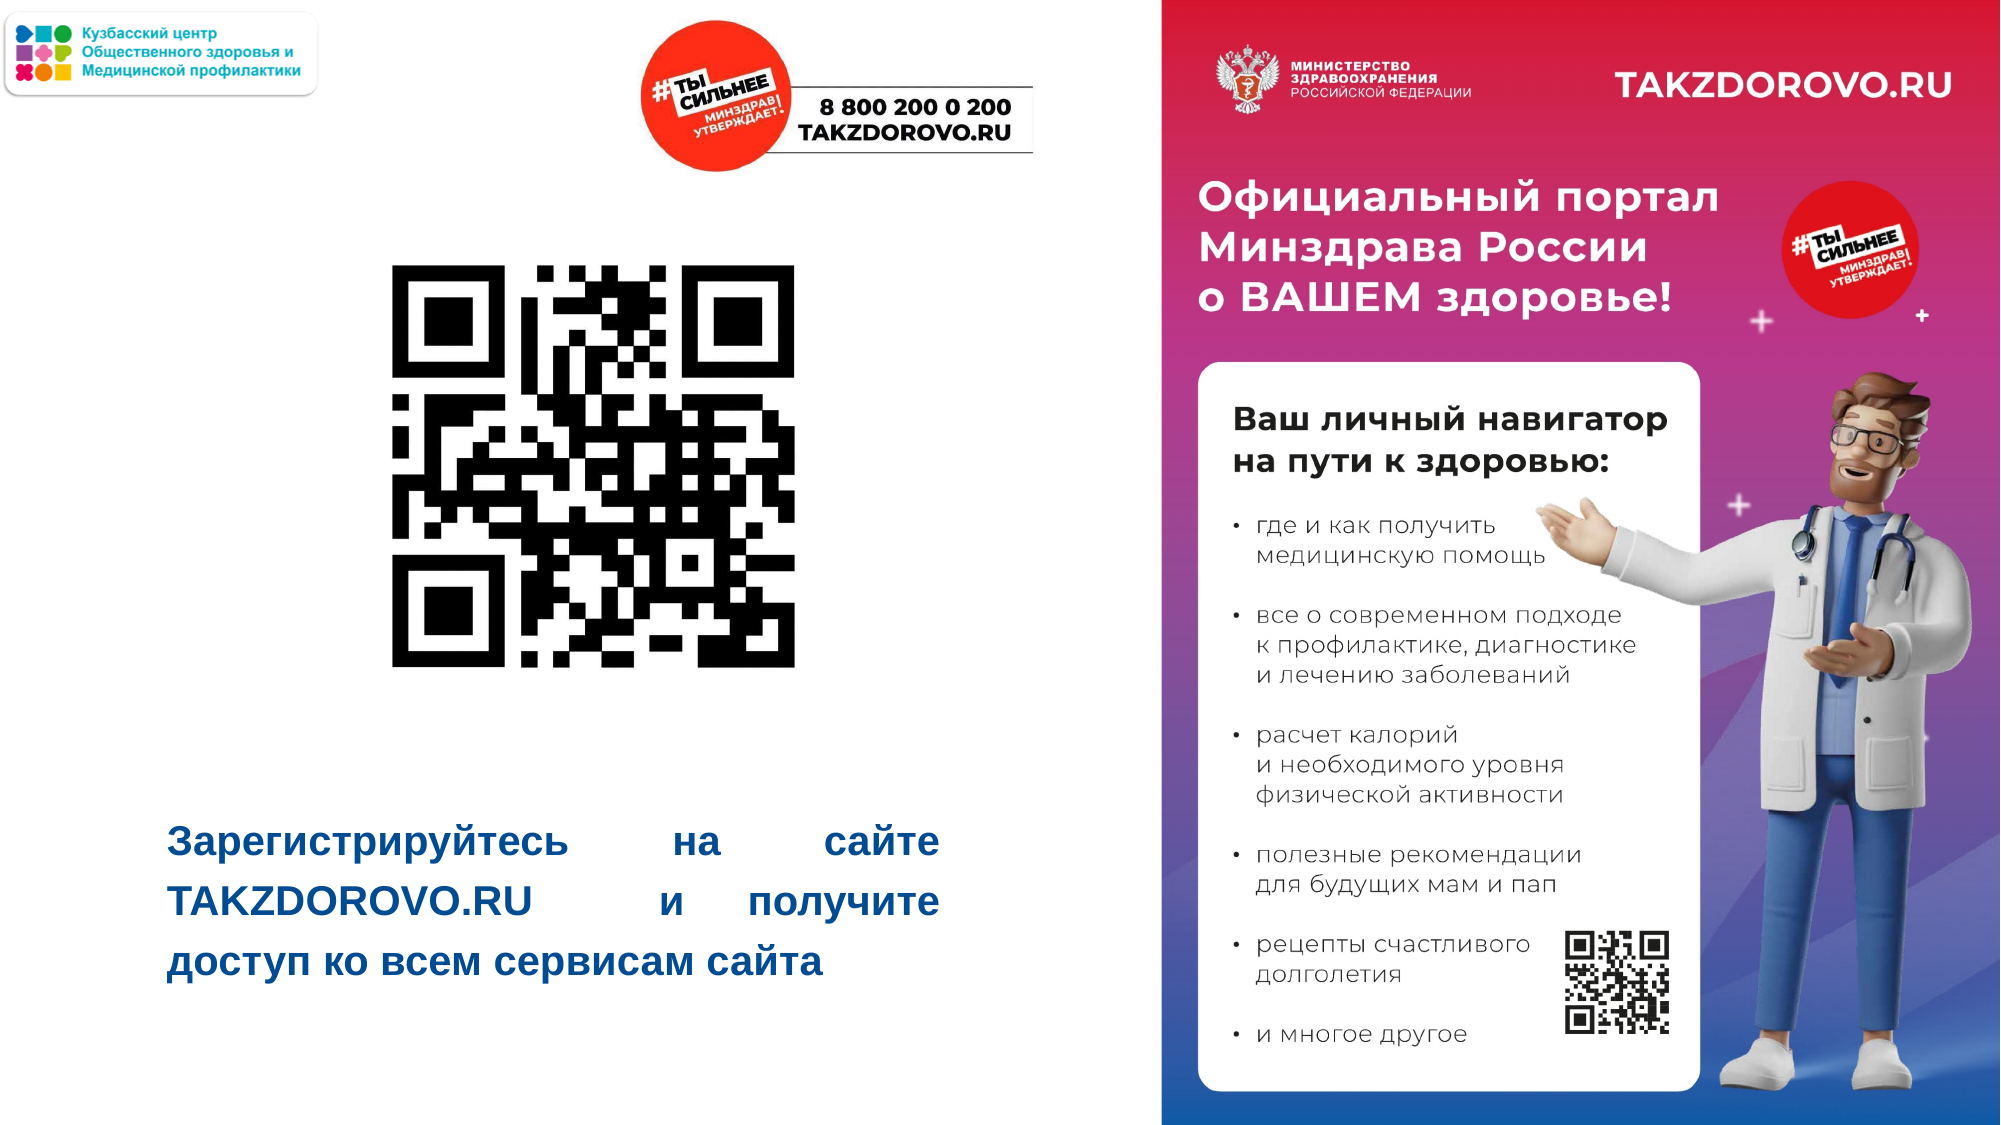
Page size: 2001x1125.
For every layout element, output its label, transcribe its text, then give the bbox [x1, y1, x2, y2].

list Зарегистрируйтесь на сайте TAKZDOROVO.RU и получите доступ ко всем сервисам сайта [151, 796, 956, 1087]
picture [0, 9, 320, 100]
picture [360, 233, 826, 699]
picture [627, 9, 1045, 183]
picture [1161, 0, 2000, 1125]
